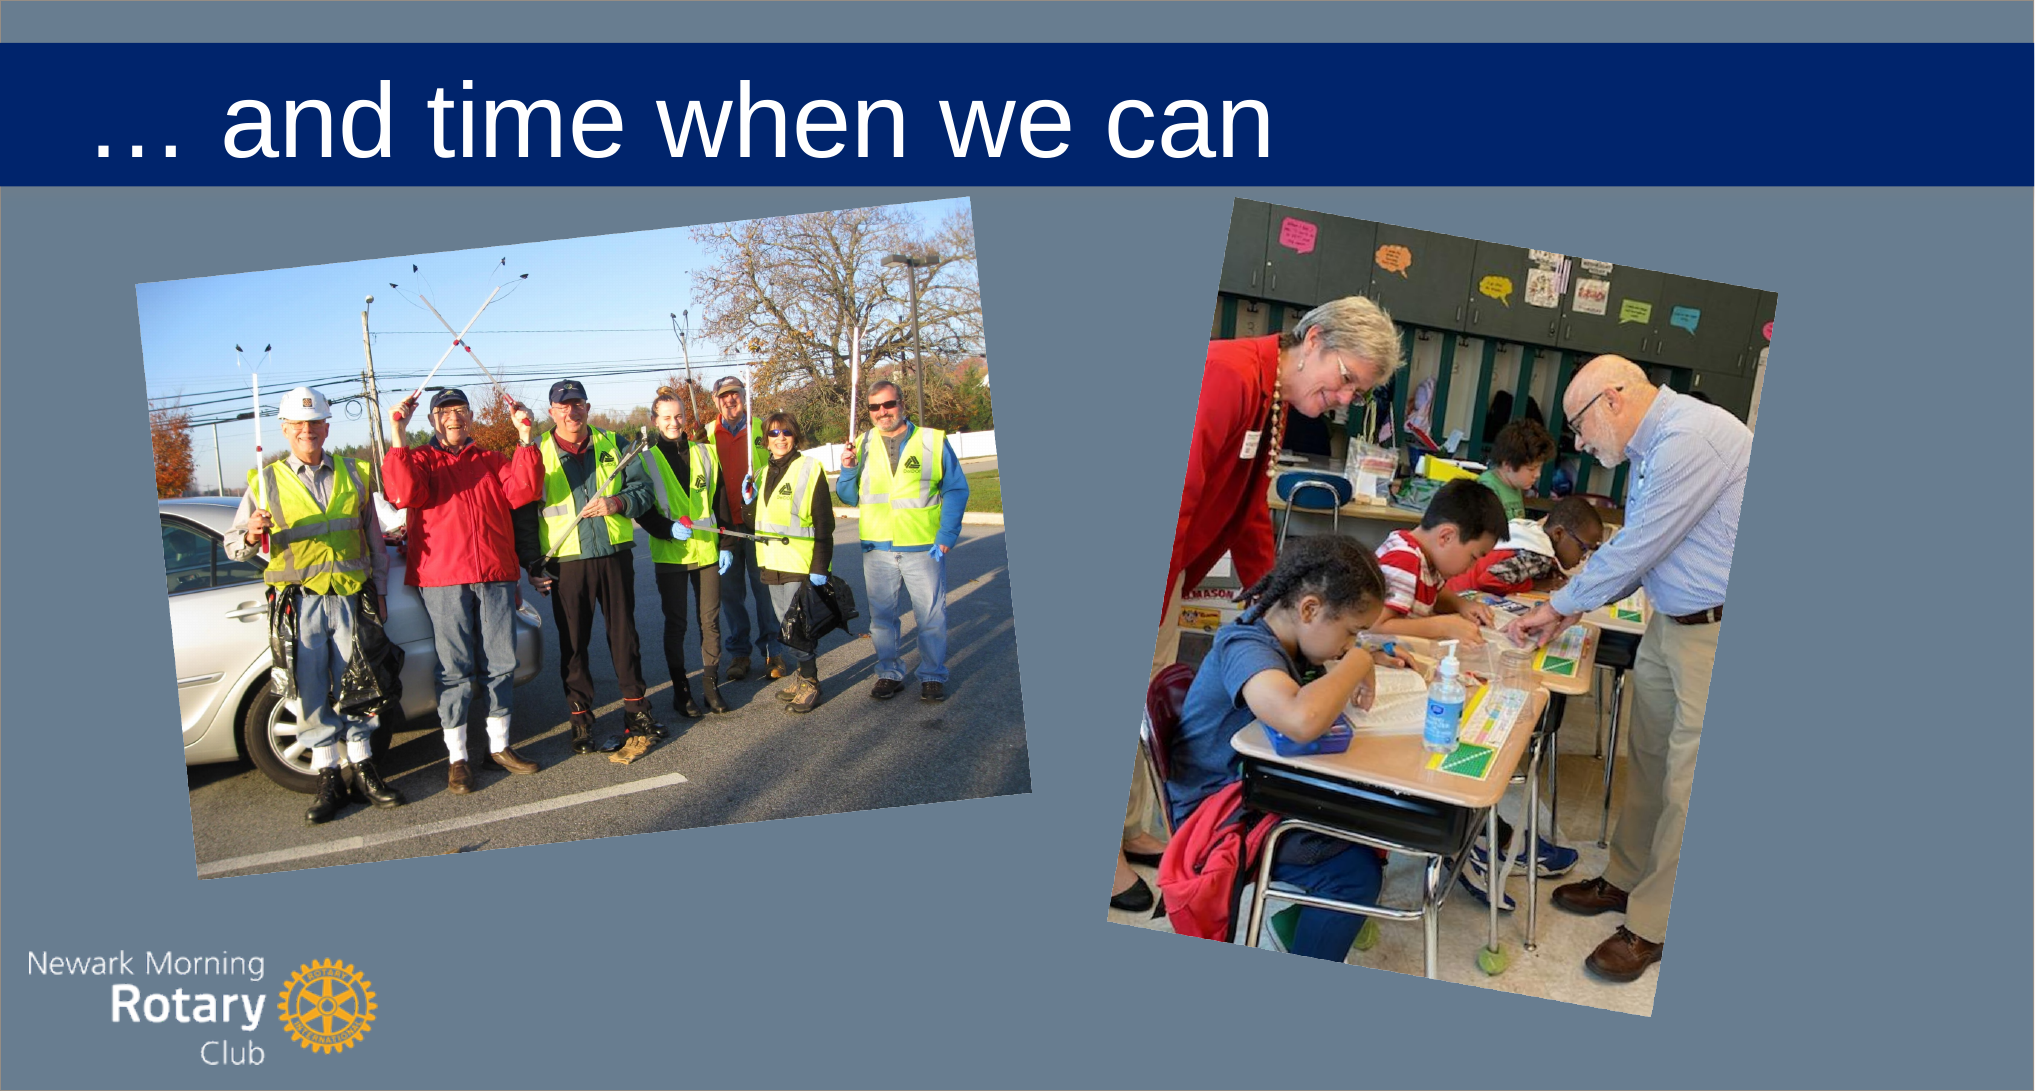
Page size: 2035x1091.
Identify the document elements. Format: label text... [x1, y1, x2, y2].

picture [1107, 198, 1778, 1016]
title … and time when we can [84, 72, 2035, 158]
picture [137, 197, 1032, 880]
picture [29, 950, 378, 1065]
